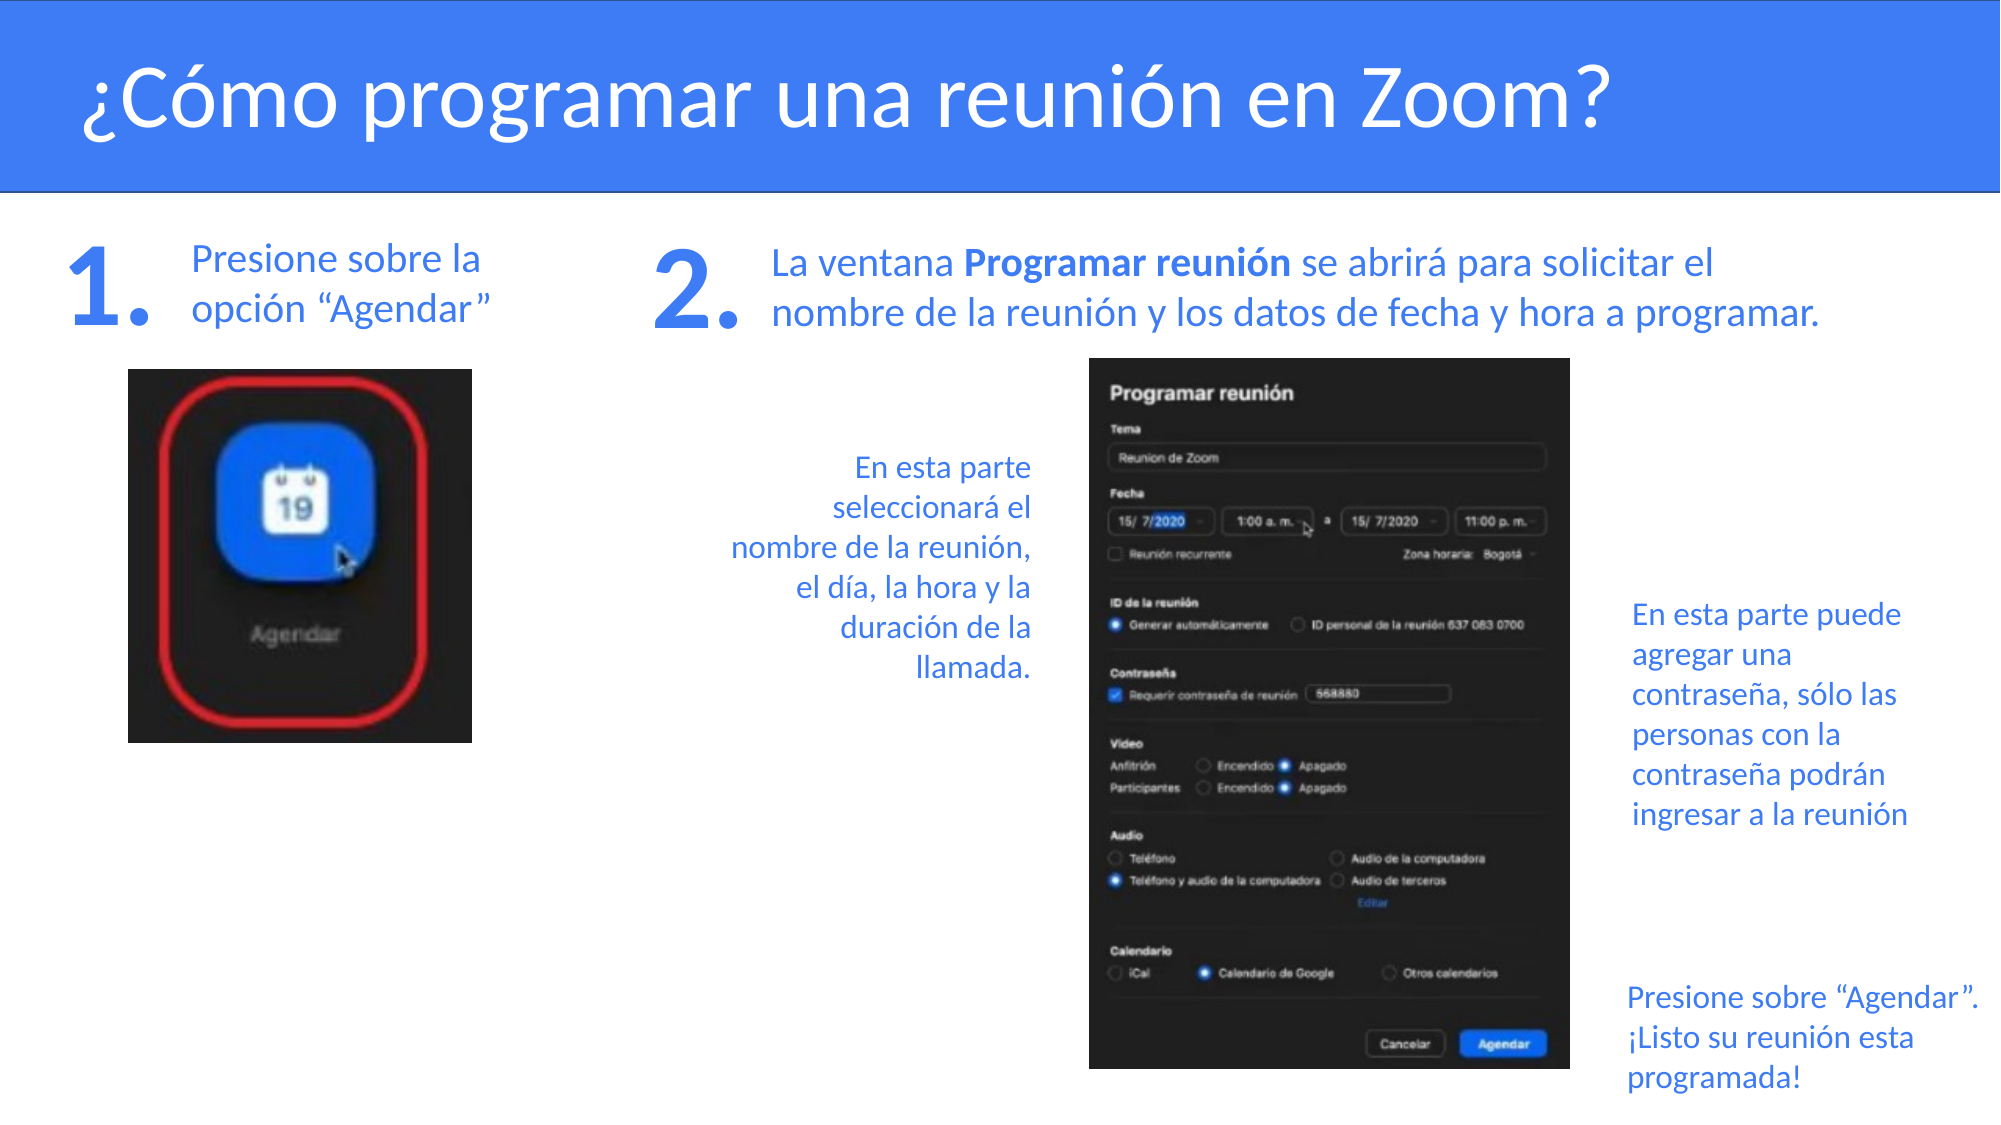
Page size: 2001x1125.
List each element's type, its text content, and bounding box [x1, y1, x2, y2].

text_box 1. [46, 197, 211, 358]
text_box [0, 0, 2000, 193]
text_box 2. [636, 200, 820, 360]
text_box En esta parte puede agregar una contraseña, sólo las personas con la contraseña podrán ingresar a la reunión [1617, 584, 1960, 840]
picture [128, 369, 472, 743]
picture [1089, 358, 1570, 1069]
title ¿Cómo programar una reunión en Zoom? [63, 8, 1789, 187]
text_box La ventana Programar reunión se abrirá para solicitar el nombre de la reunión y los datos de fecha y hora a programar. [756, 227, 1872, 343]
text_box Presione sobre la opción “Agendar” [176, 223, 559, 339]
text_box Presione sobre “Agendar”. ¡Listo su reunión esta programada! [1612, 967, 2000, 1103]
text_box En esta parte seleccionará el nombre de la reunión, el día, la hora y la duración de la llamada. [704, 438, 1047, 773]
